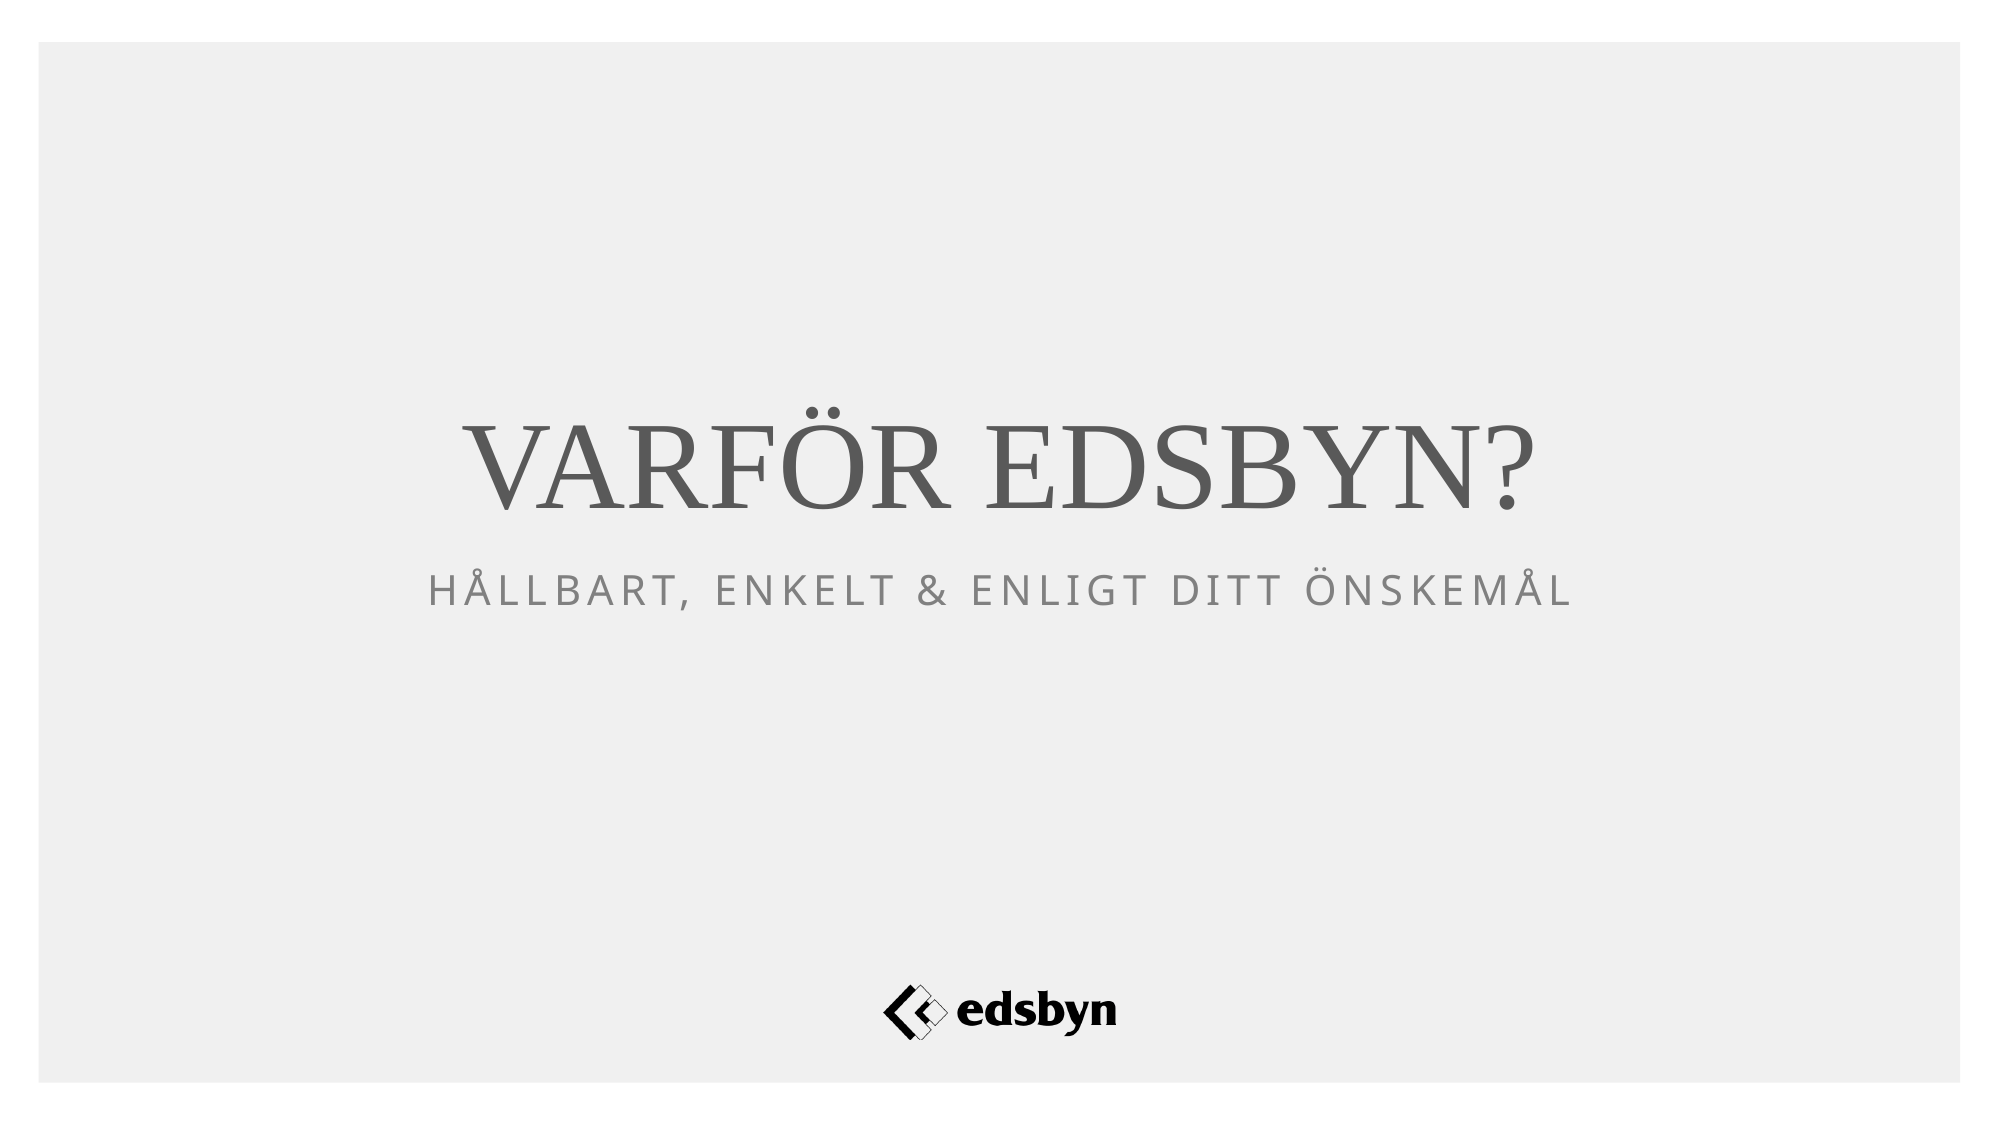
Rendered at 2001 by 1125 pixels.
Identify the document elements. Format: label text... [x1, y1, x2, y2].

list Hållbart, enkelt & enligt ditt önskemål [0, 557, 2000, 614]
list Varför edsbyn? [0, 413, 2000, 523]
